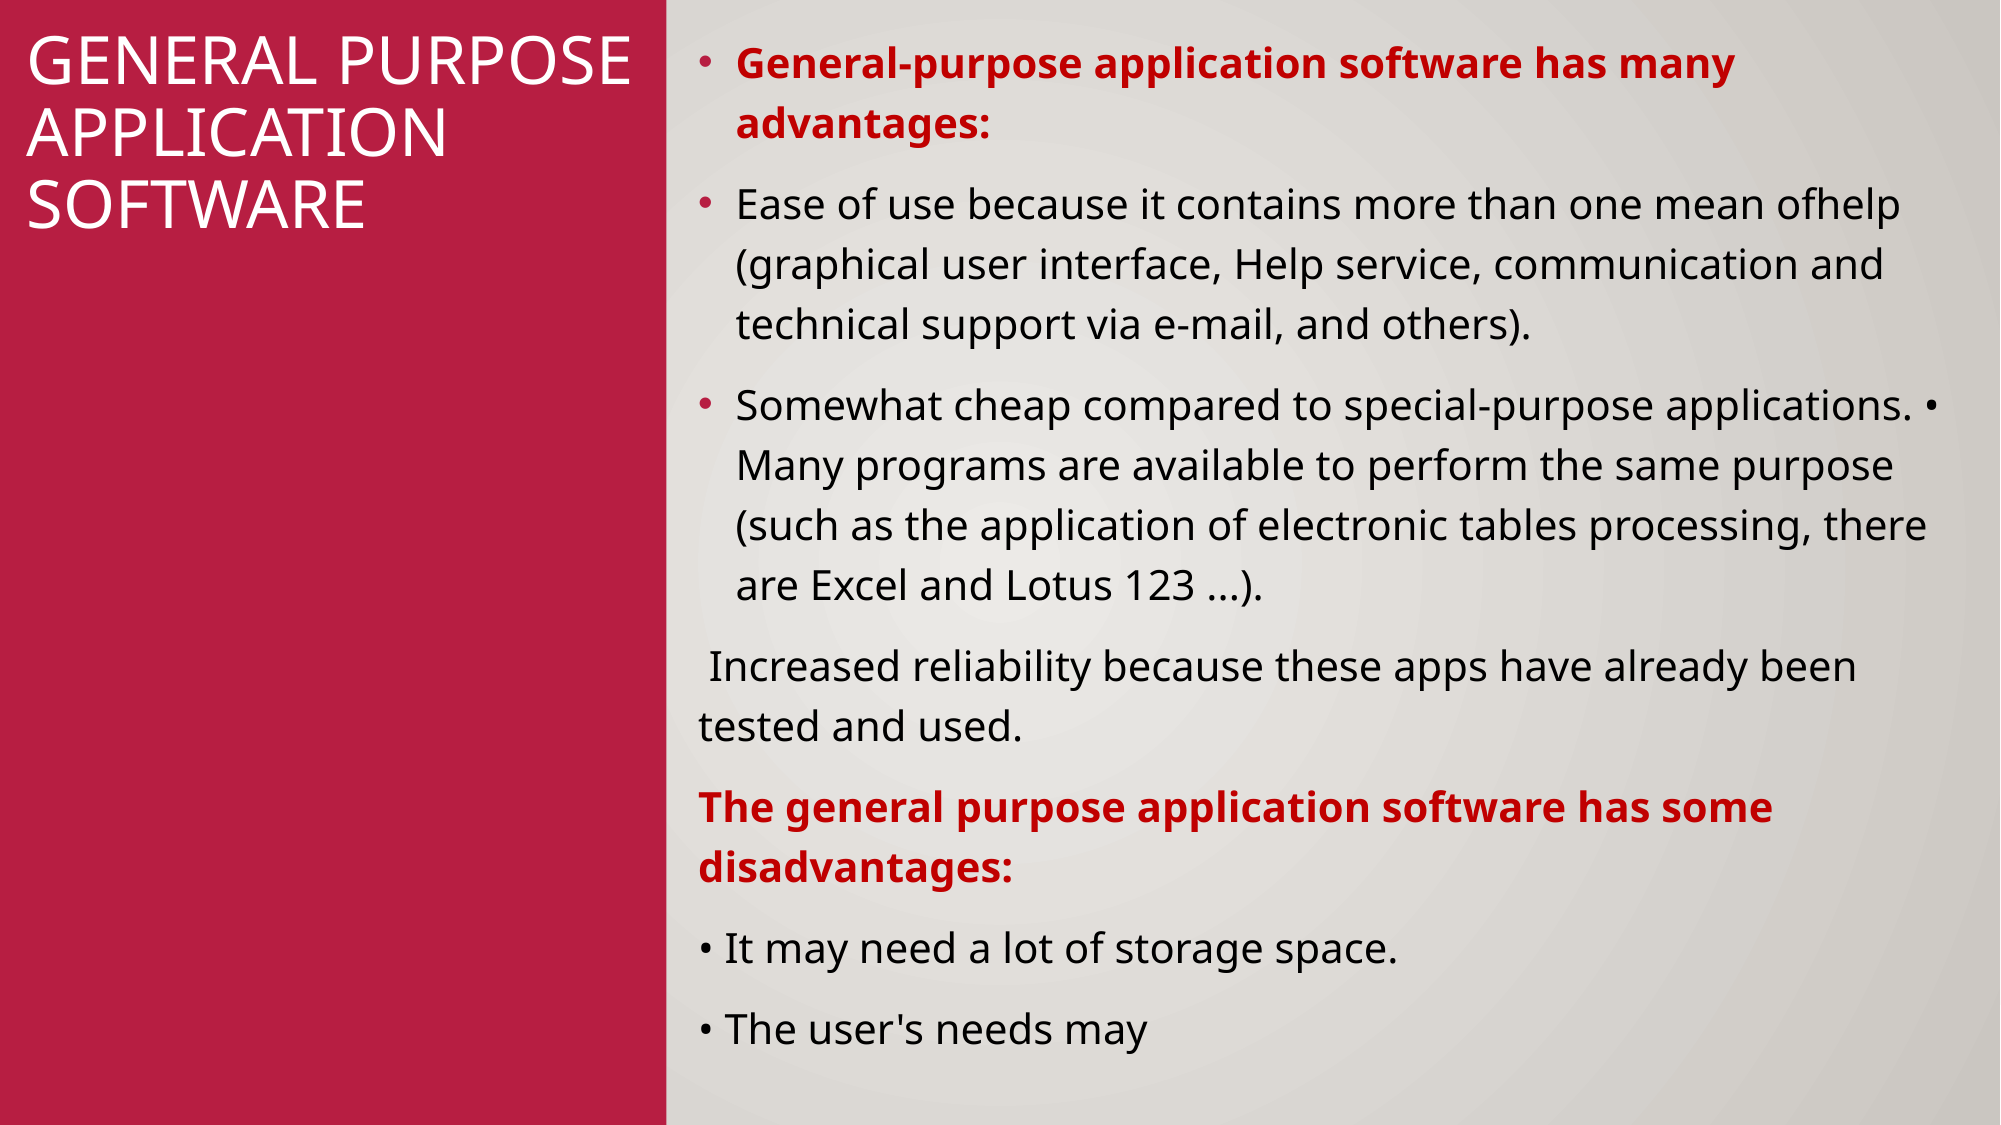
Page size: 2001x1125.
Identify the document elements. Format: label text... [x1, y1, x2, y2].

text_box [0, 0, 668, 1125]
list General-purpose application software has many advantages: Ease of use because it contains more than one mean ofhelp (graphical user interface, Help service, communication and technical support via e-mail, and others). Somewhat cheap compared to special-purpose applications. • Many programs are available to perform the same purpose (such as the application of electronic tables processing, there are Excel and Lotus 123 ...). Increased reliability because these apps have already been tested and used. The general purpose application software has some disadvantages: • It may need a lot of storage space. • The user's needs may [683, 18, 1968, 1110]
title General purpose application software [11, 18, 651, 956]
text_box [668, 0, 2000, 1125]
